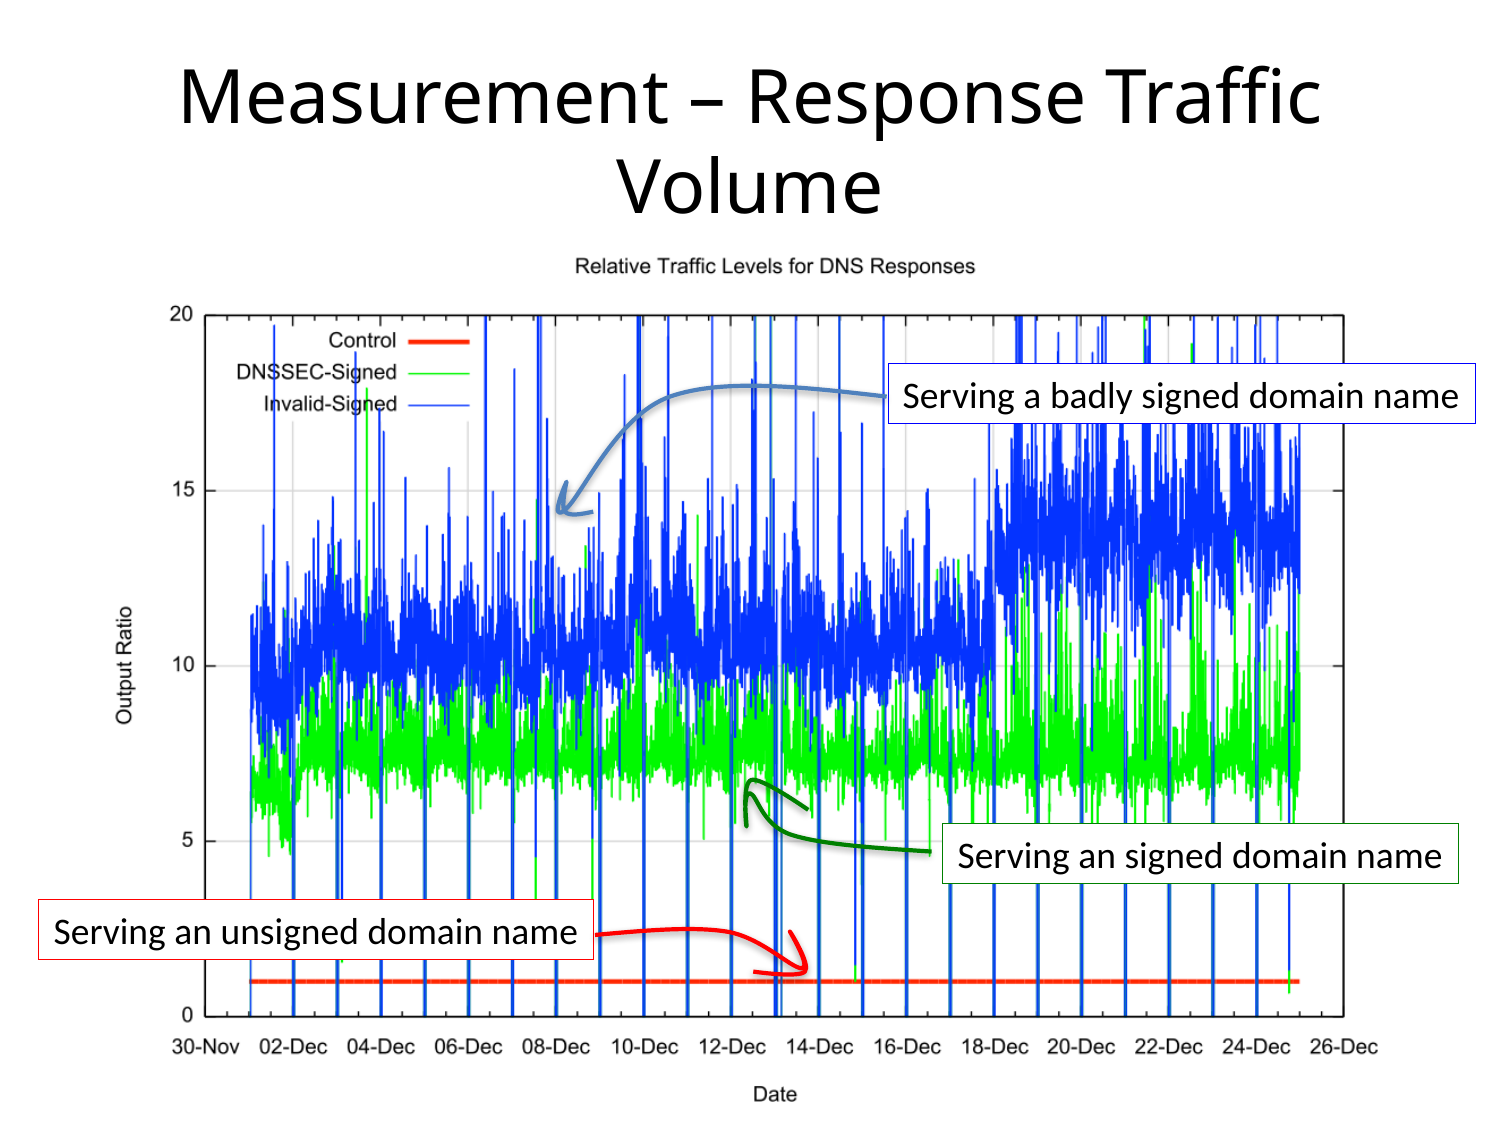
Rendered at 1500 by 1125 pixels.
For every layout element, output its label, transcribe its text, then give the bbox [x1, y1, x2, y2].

title Measurement – Response Traffic Volume [75, 45, 1425, 233]
picture [103, 221, 1379, 1117]
text_box Serving a badly signed domain name [1383, 363, 1476, 424]
text_box Serving an unsigned domain name [38, 899, 98, 960]
text_box Serving an signed domain name [1383, 823, 1459, 884]
